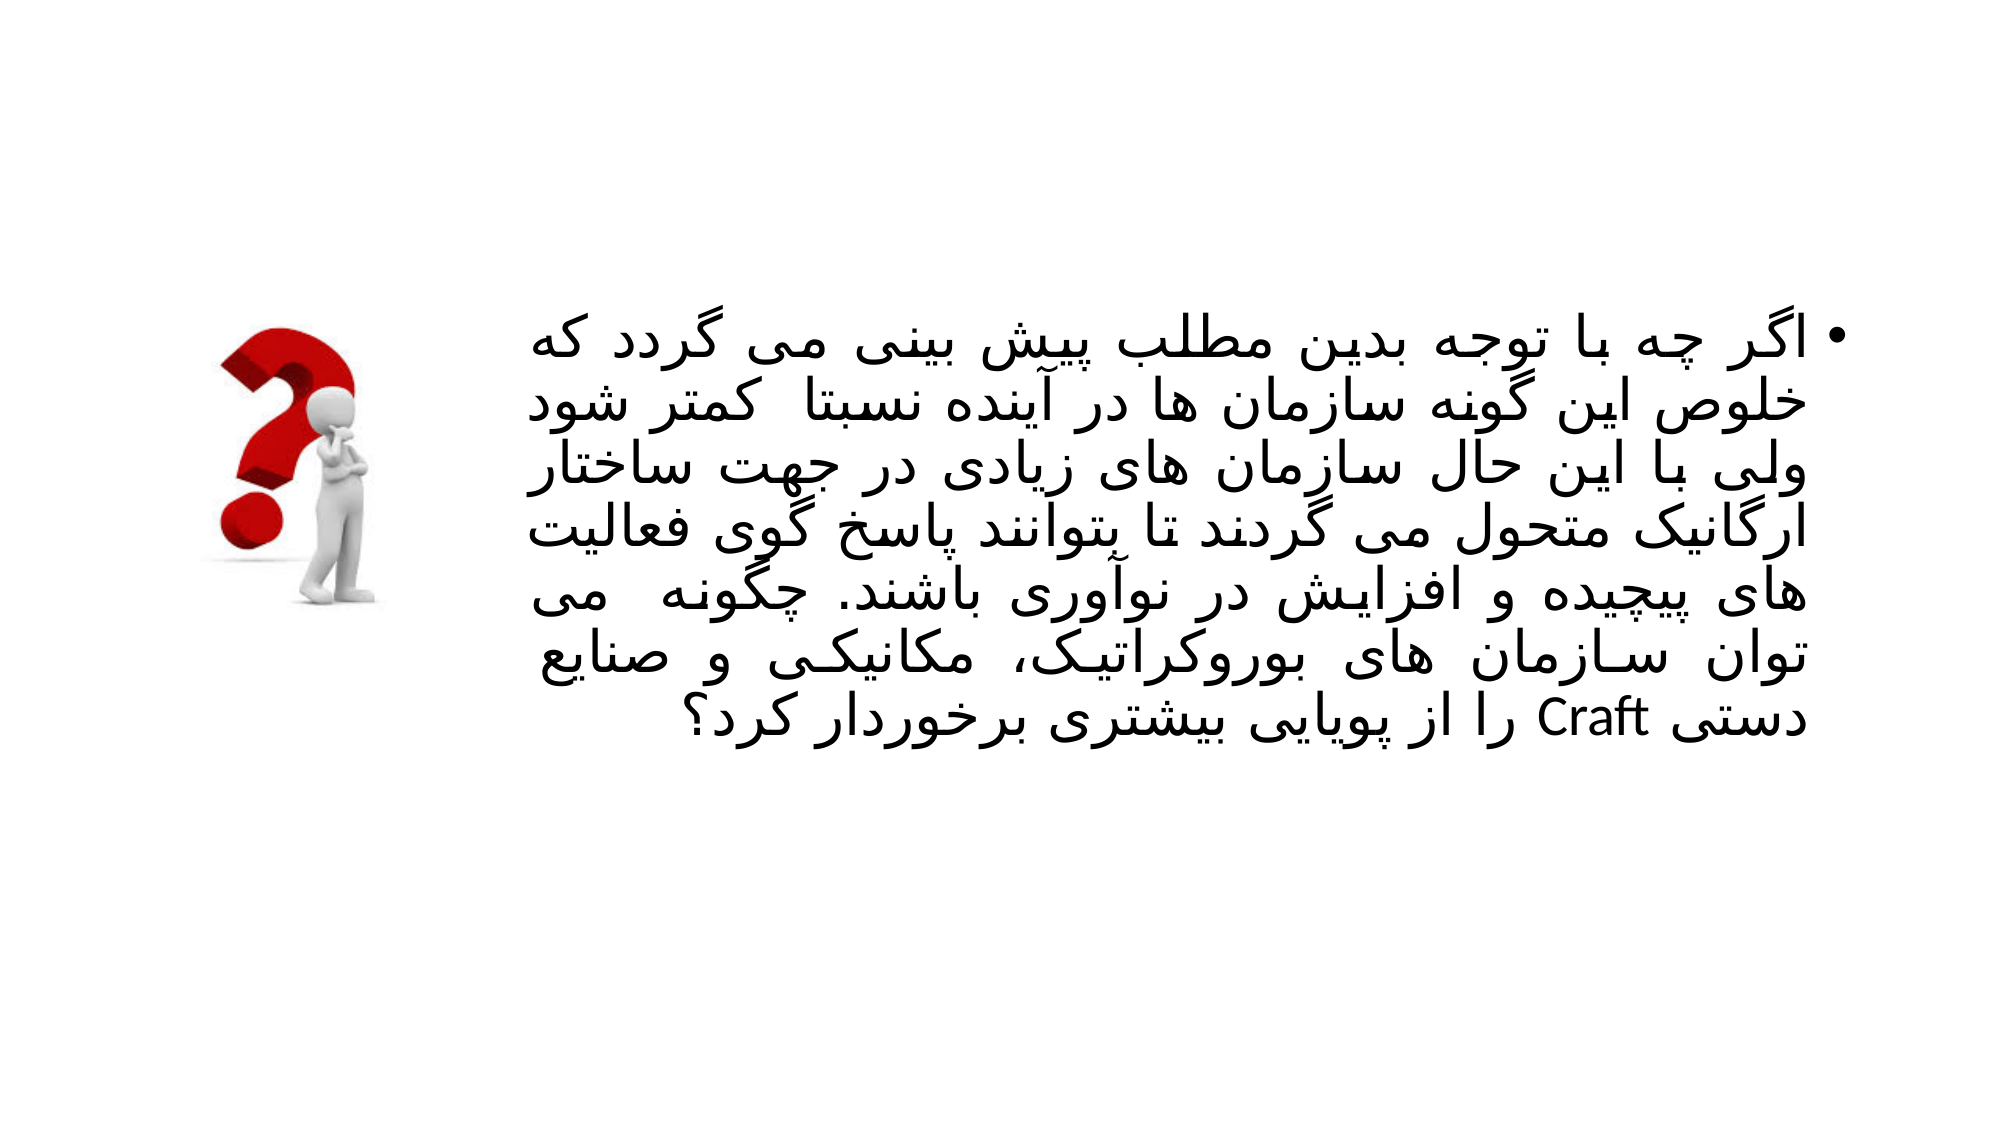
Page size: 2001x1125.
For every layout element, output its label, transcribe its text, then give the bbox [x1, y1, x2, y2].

picture [137, 299, 490, 651]
list اگر چه با توجه بدین مطلب پیش بینی می گردد که خلوص این گونه سازمان ها در آینده نسبتا کمتر شود ولی با این حال سازمان های زیادی در جهت ساختار ارگانیک متحول می گردند تا بتوانند پاسخ گوی فعالیت های پیچیده و افزایش در نوآوری باشند. چگونه می توان سازمان های بوروکراتیک، مکانیکی و صنایع دستی Craft را از پویایی بیشتری برخوردار کرد؟ [510, 299, 1863, 1014]
